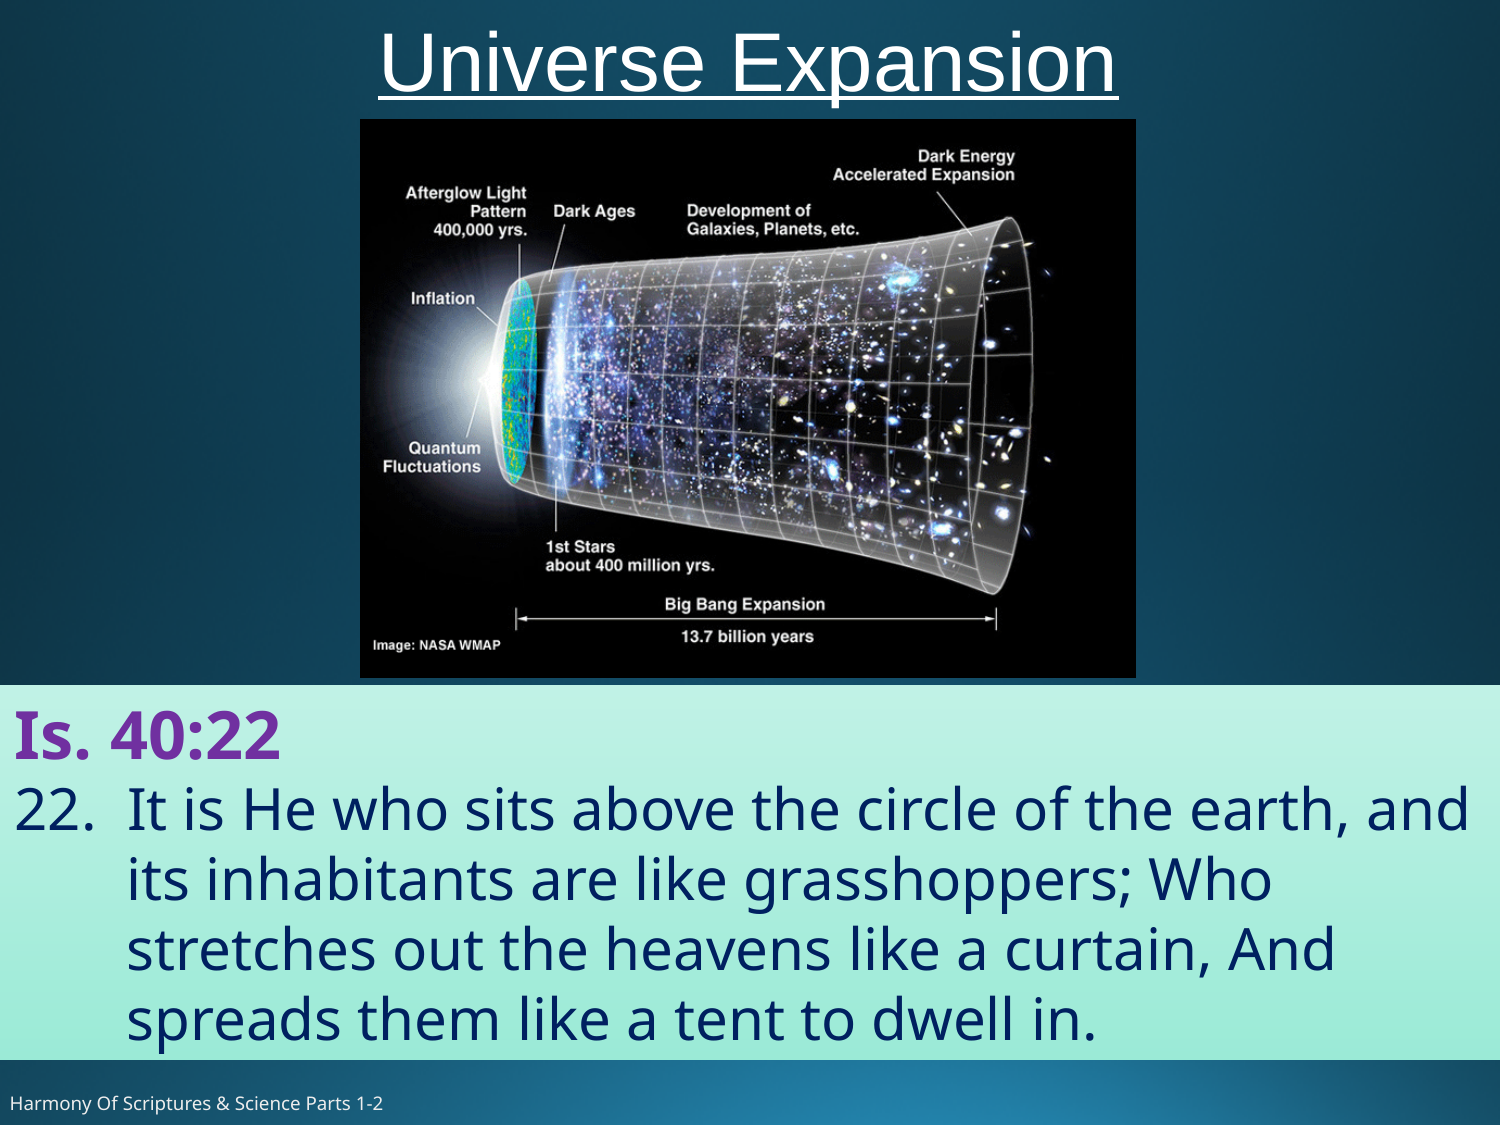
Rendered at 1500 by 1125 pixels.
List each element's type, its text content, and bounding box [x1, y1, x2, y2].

footer Harmony Of Scriptures & Science Parts 1-2 [0, 1080, 402, 1125]
picture [0, 0, 1500, 685]
picture [0, 1060, 1500, 1125]
title Universe Expansion [0, 3, 1499, 125]
text_box Is. 40:22 22. It is He who sits above the circle of the earth, and its inhabitants are like grasshoppers; Who stretches out the heavens like a curtain, And spreads them like a tent to dwell in. [0, 685, 1500, 1060]
